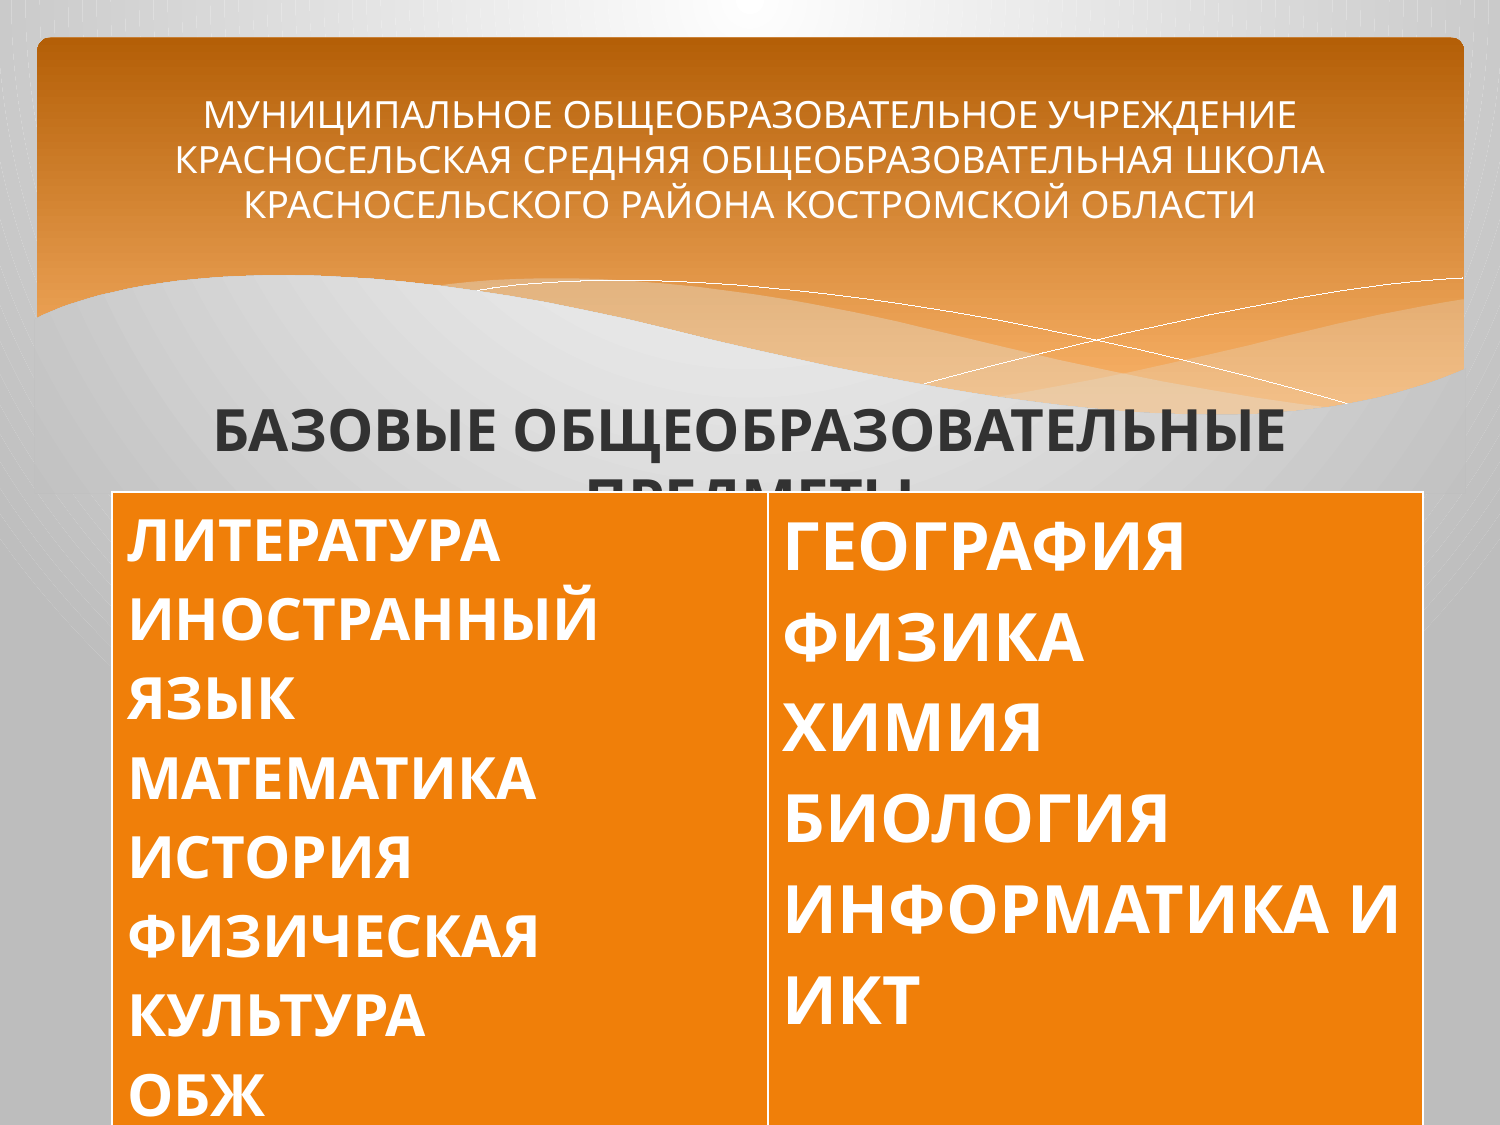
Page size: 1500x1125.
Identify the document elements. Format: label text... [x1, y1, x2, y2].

title МУНИЦИПАЛЬНОЕ ОБЩЕОБРАЗОВАТЕЛЬНОЕ УЧРЕЖДЕНИЕ КРАСНОСЕЛЬСКАЯ СРЕДНЯЯ ОБЩЕОБРАЗОВАТЕЛЬНАЯ ШКОЛА КРАСНОСЕЛЬСКОГО РАЙОНА КОСТРОМСКОЙ ОБЛАСТИ [75, 55, 1425, 261]
list БАЗОВЫЕ ОБЩЕОБРАЗОВАТЕЛЬНЫЕ ПРЕДМЕТЫ [53, 385, 1447, 1059]
table_header ГЕОГРАФИЯ ФИЗИКА ХИМИЯ БИОЛОГИЯ ИНФОРМАТИКА И ИКТ [769, 493, 1422, 1125]
table_header ЛИТЕРАТУРА ИНОСТРАННЫЙ ЯЗЫК МАТЕМАТИКА ИСТОРИЯ ФИЗИЧЕСКАЯ КУЛЬТУРА ОБЖ [113, 493, 767, 1125]
